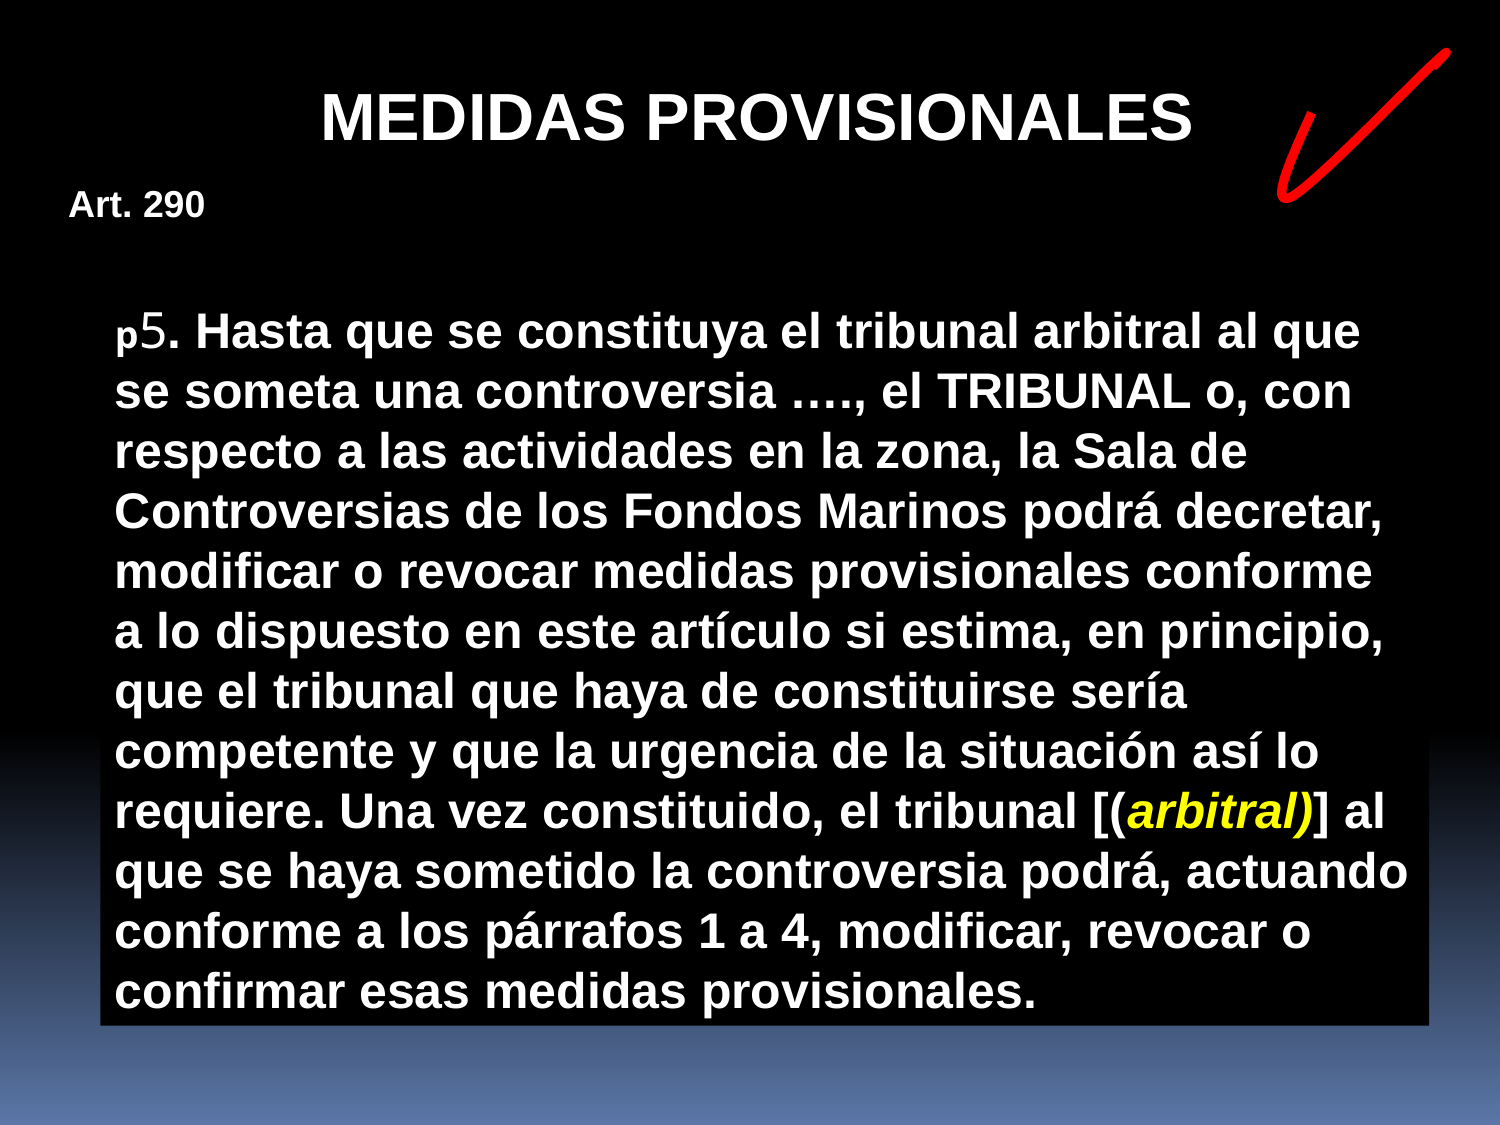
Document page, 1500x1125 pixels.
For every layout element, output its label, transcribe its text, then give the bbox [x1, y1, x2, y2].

text_box Art. 290 [53, 172, 221, 233]
text_box [1280, 51, 1448, 200]
text_box p5. Hasta que se constituya el tribunal arbitral al que se someta una controversia …., el TRIBUNAL o, con respecto a las actividades en la zona, la Sala de Controversias de los Fondos Marinos podrá decretar, modificar o revocar medidas provisionales conforme a lo dispuesto en este artículo si estima, en principio, que el tribunal que haya de constituirse sería competente y que la urgencia de la situación así lo requiere. Una vez constituido, el tribunal [(arbitral)] al que se haya sometido la controversia podrá, actuando conforme a los párrafos 1 a 4, modificar, revocar o confirmar esas medidas provisionales. [100, 290, 1430, 1026]
text_box MEDIDAS PROVISIONALES [305, 66, 1211, 161]
